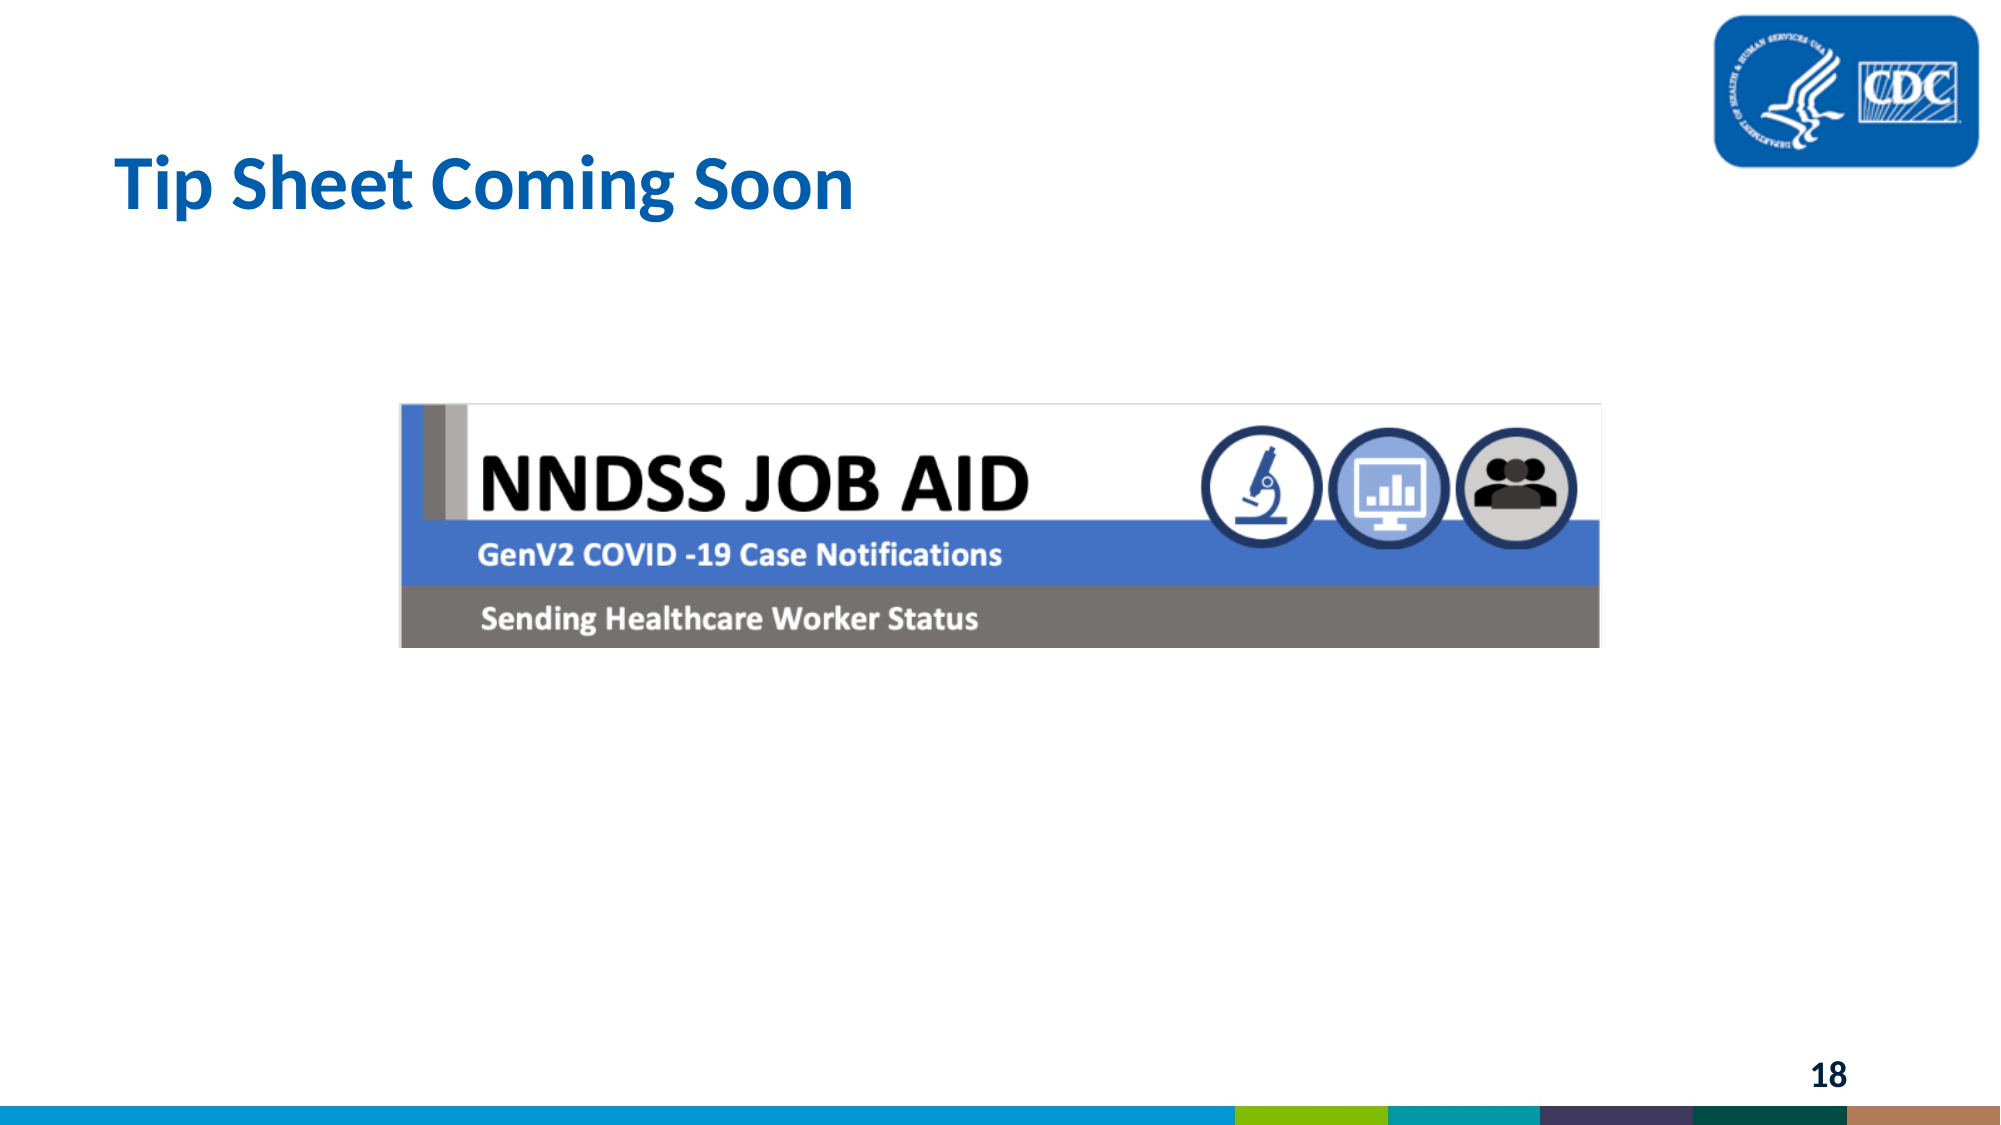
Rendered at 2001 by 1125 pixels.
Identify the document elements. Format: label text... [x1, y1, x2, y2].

title Tip Sheet Coming Soon [99, 45, 1900, 233]
picture [0, 1096, 2000, 1125]
picture [1709, 8, 1994, 172]
picture [398, 402, 1602, 648]
